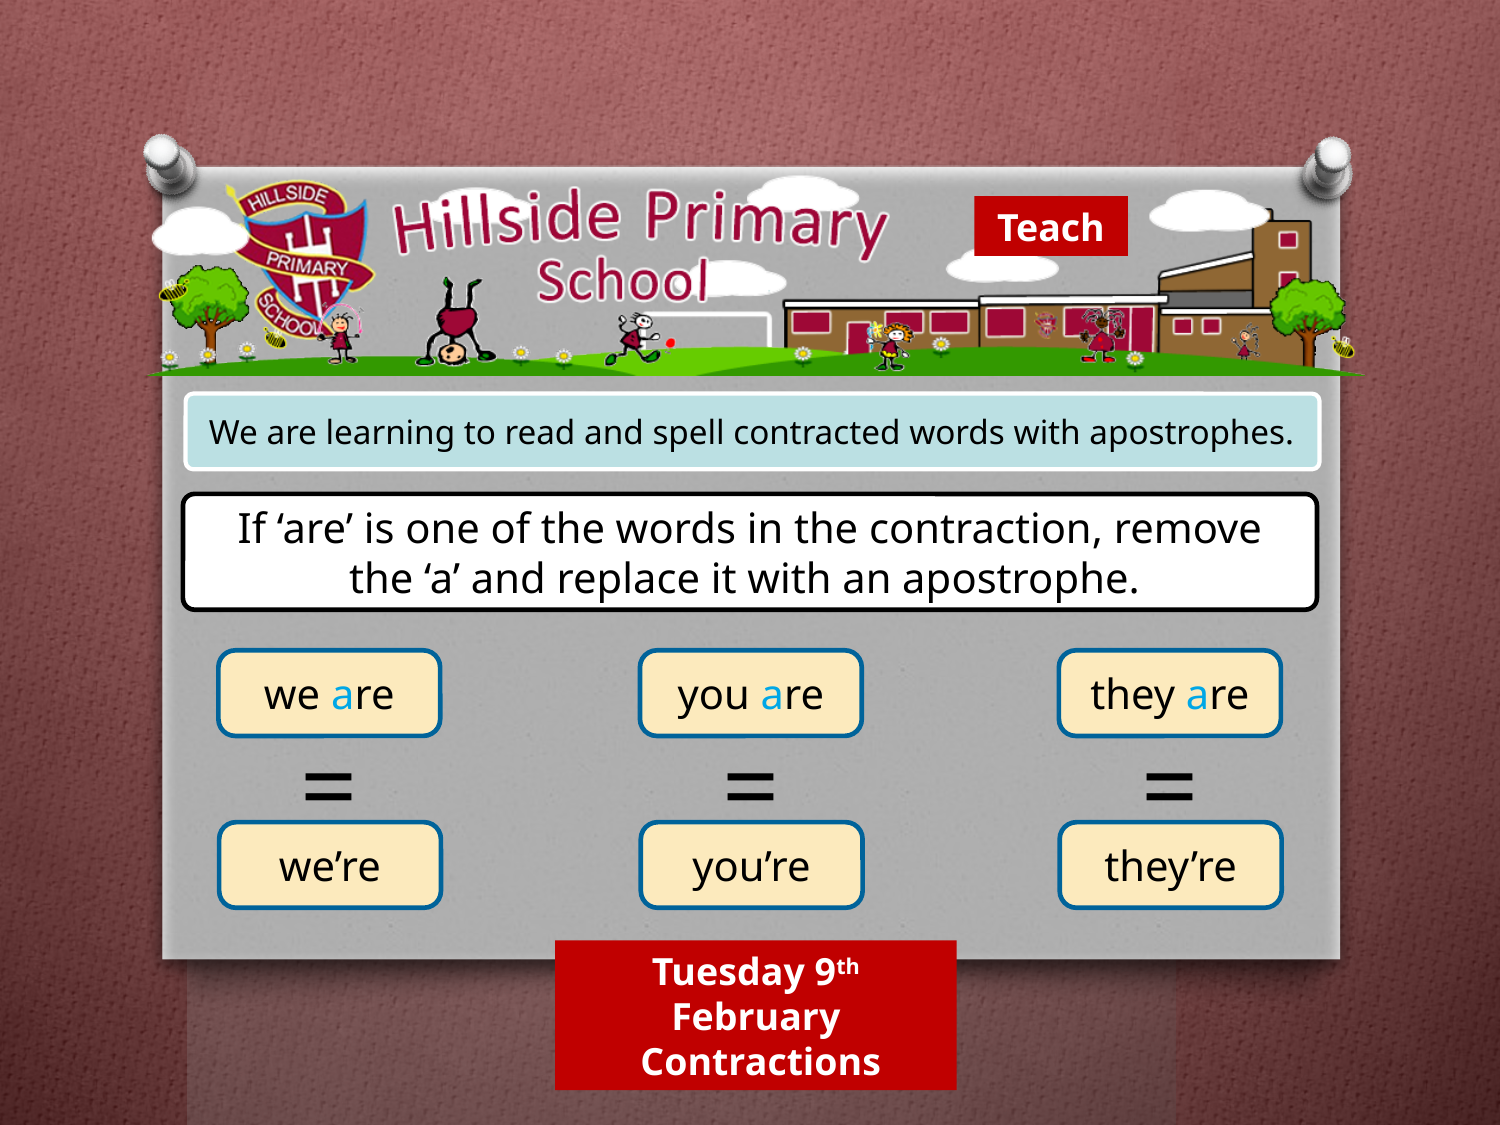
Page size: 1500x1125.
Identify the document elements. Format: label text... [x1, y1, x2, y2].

picture [112, 100, 1396, 377]
text_box = [222, 750, 436, 816]
text_box you’re [639, 820, 864, 910]
text_box If ‘are’ is one of the words in the contraction, remove the ‘a’ and replace it with an apostrophe. [181, 492, 1319, 611]
text_box you are [638, 649, 864, 738]
text_box = [1063, 750, 1277, 816]
text_box they’re [1058, 820, 1283, 910]
text_box we are [217, 649, 442, 738]
text_box they are [1057, 649, 1283, 738]
text_box = [644, 750, 858, 816]
text_box we’re [217, 820, 443, 910]
text_box We are learning to read and spell contracted words with apostrophes. [183, 391, 1322, 472]
text_box Tuesday 9th February Contractions [555, 940, 957, 1091]
